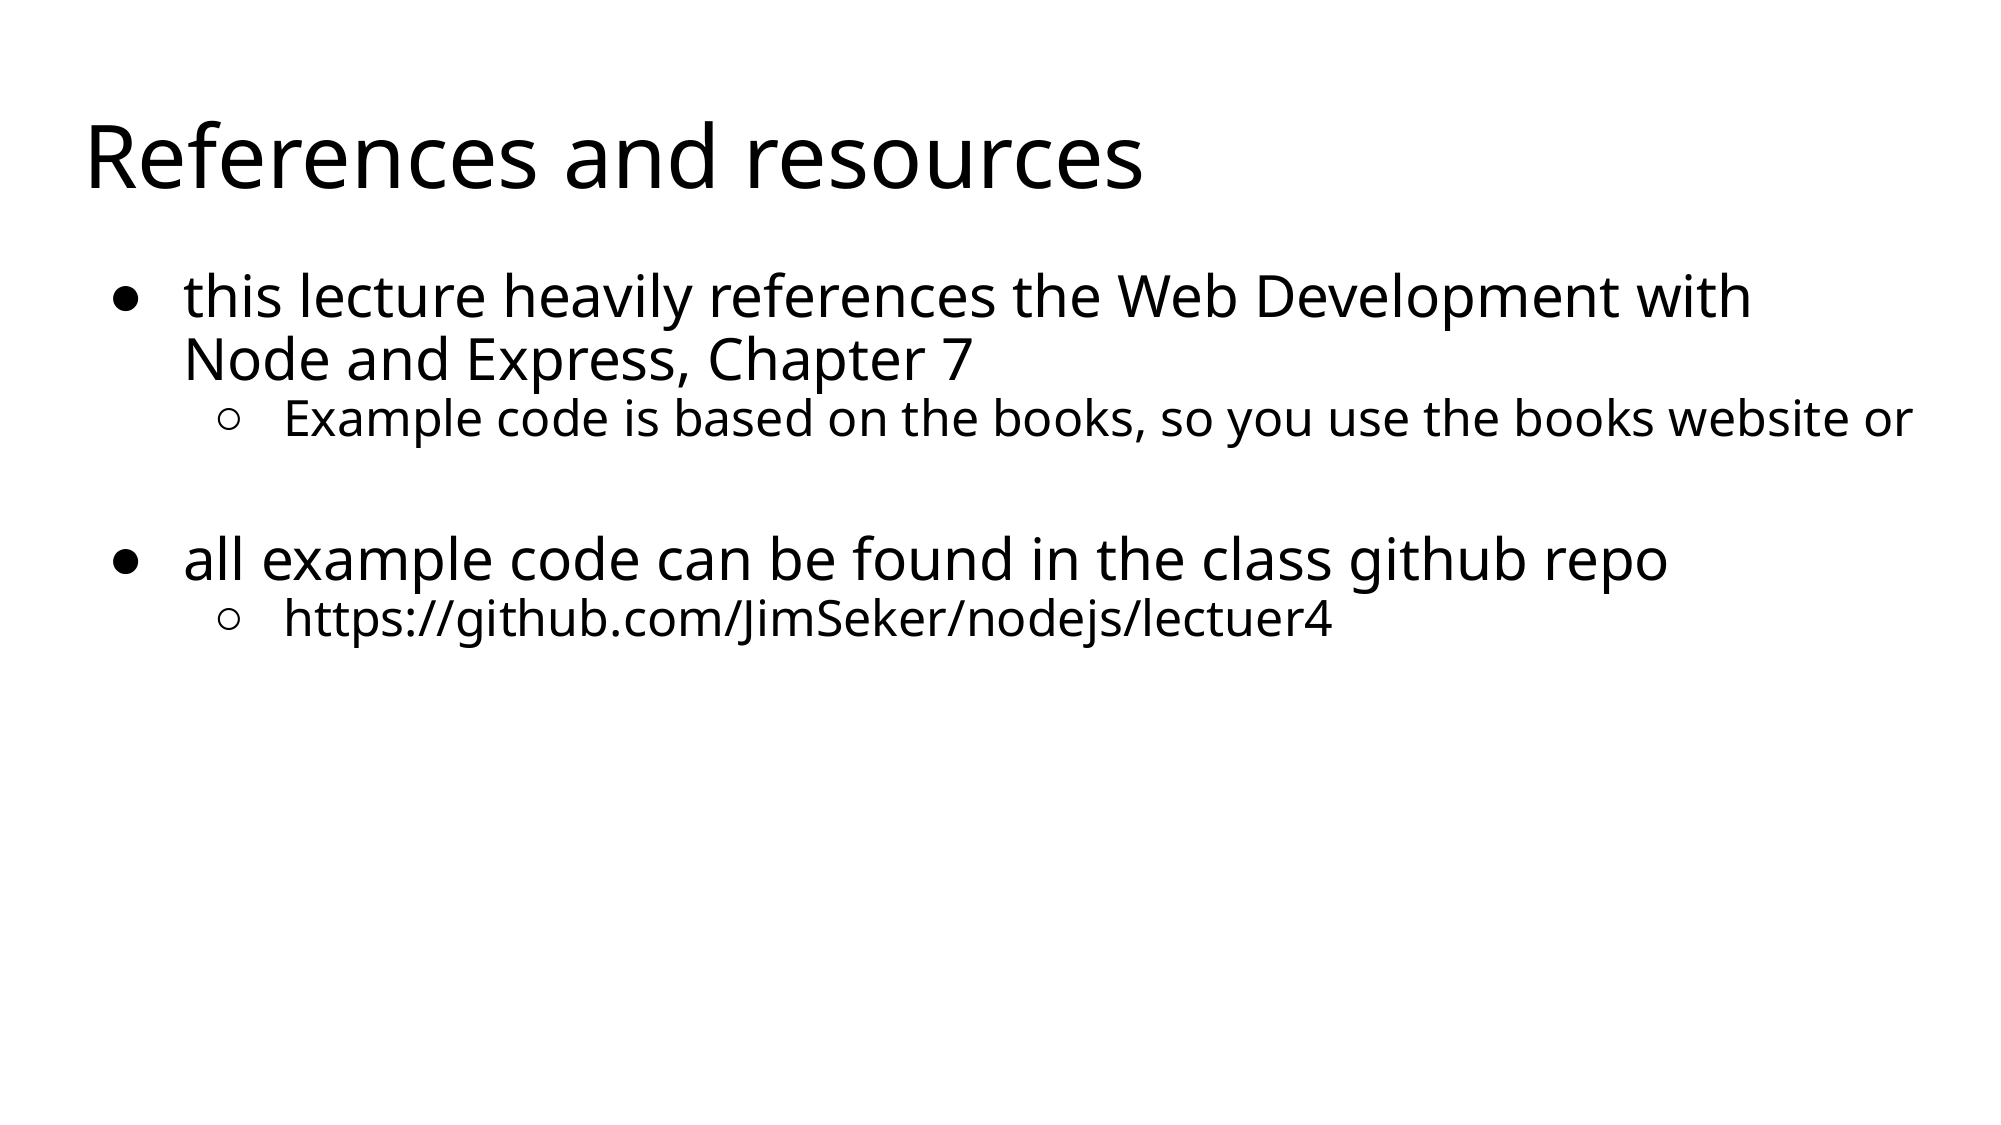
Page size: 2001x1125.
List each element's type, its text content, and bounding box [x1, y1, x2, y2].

list this lecture heavily references the Web Development with Node and Express, Chapter 7 Example code is based on the books, so you use the books website or all example code can be found in the class github repo https://github.com/JimSeker/nodejs/lectuer4 [68, 252, 1932, 1000]
title References and resources [68, 97, 1932, 223]
